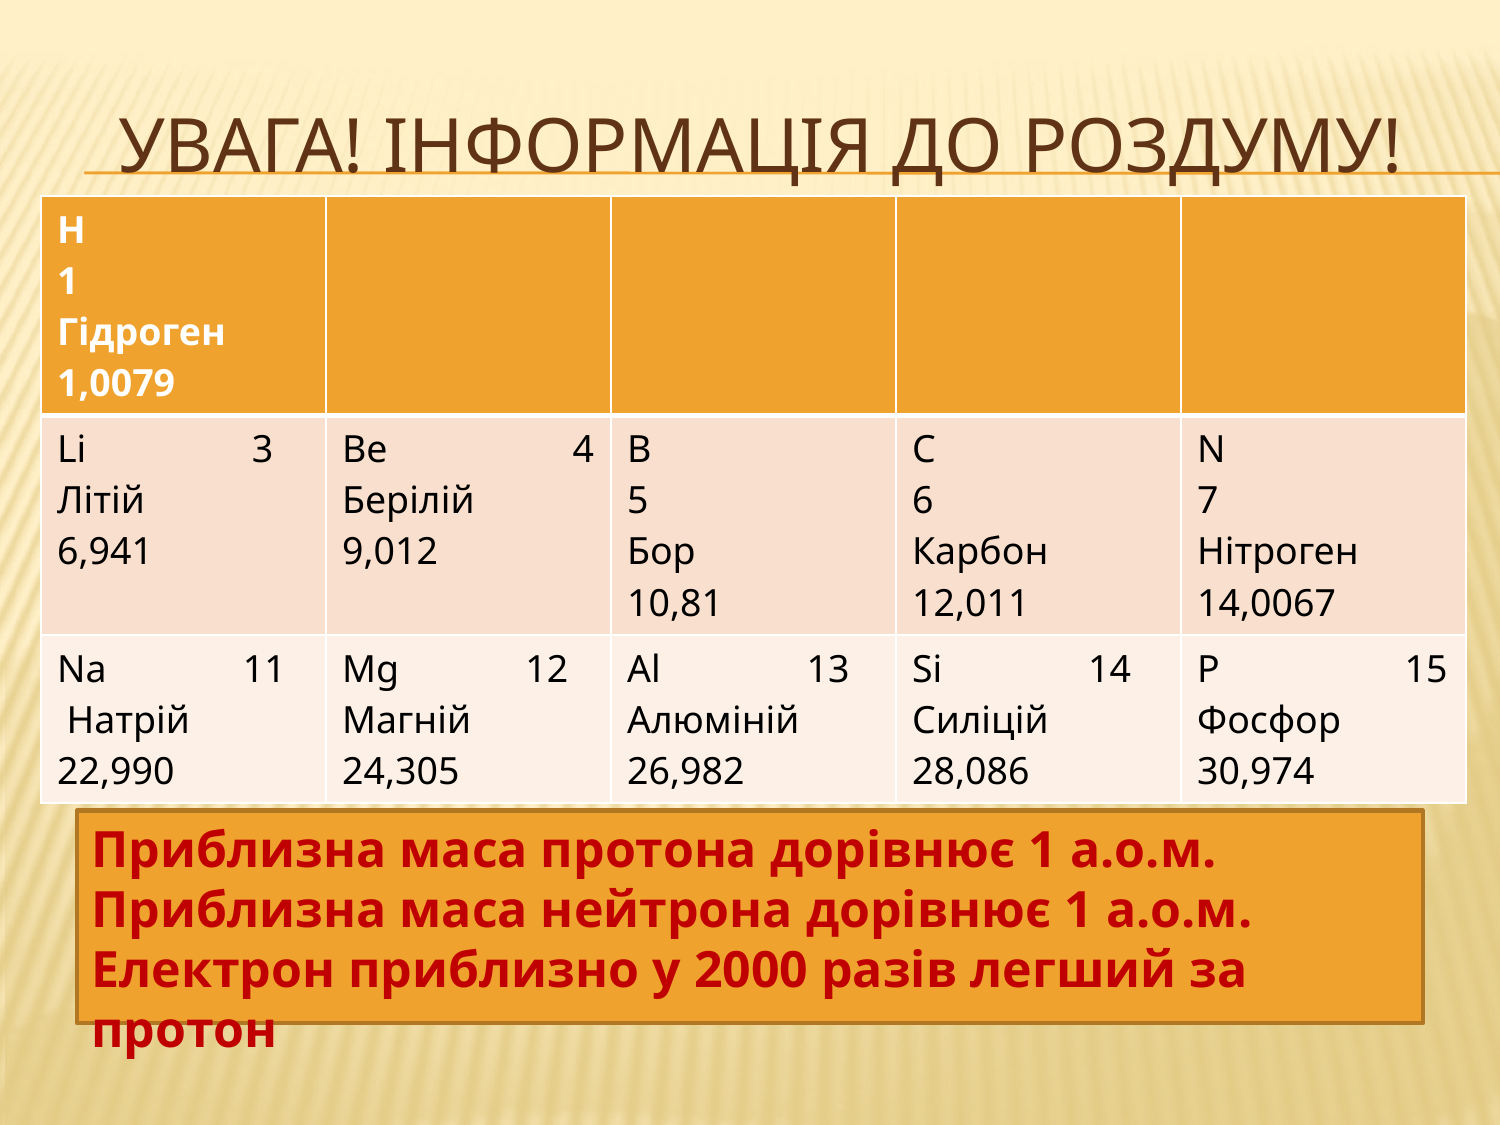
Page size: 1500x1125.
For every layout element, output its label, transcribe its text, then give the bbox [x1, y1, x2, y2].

table_header [612, 197, 895, 413]
table_cell С 6 Карбон 12,011 [897, 418, 1180, 634]
table_cell Р 15 Фосфор 30,974 [1182, 636, 1465, 802]
table_cell Li 3 Літій 6,941 [42, 418, 325, 634]
table_header [327, 197, 610, 413]
title Увага! Інформація до роздуму! [75, 41, 1425, 195]
table_cell В 5 Бор 10,81 [612, 418, 895, 634]
table_header Н 1 Гідроген 1,0079 [42, 197, 325, 413]
text_box Приблизна маса протона дорівнює 1 а.о.м. Приблизна маса нейтрона дорівнює 1 а.о.м. Електрон приблизно у 2000 разів легший за протон [75, 808, 1425, 1025]
table_cell Al 13 Алюміній 26,982 [612, 636, 895, 802]
table_cell Ве 4 Берілій 9,012 [327, 418, 610, 634]
table_cell Mg 12 Магній 24,305 [327, 636, 610, 802]
table_cell Si 14 Силіцій 28,086 [897, 636, 1180, 802]
table_cell Na 11 Натрій 22,990 [42, 636, 325, 802]
table_cell N 7 Нітроген 14,0067 [1182, 418, 1465, 634]
table_header [897, 197, 1180, 413]
table_header [1182, 197, 1465, 413]
